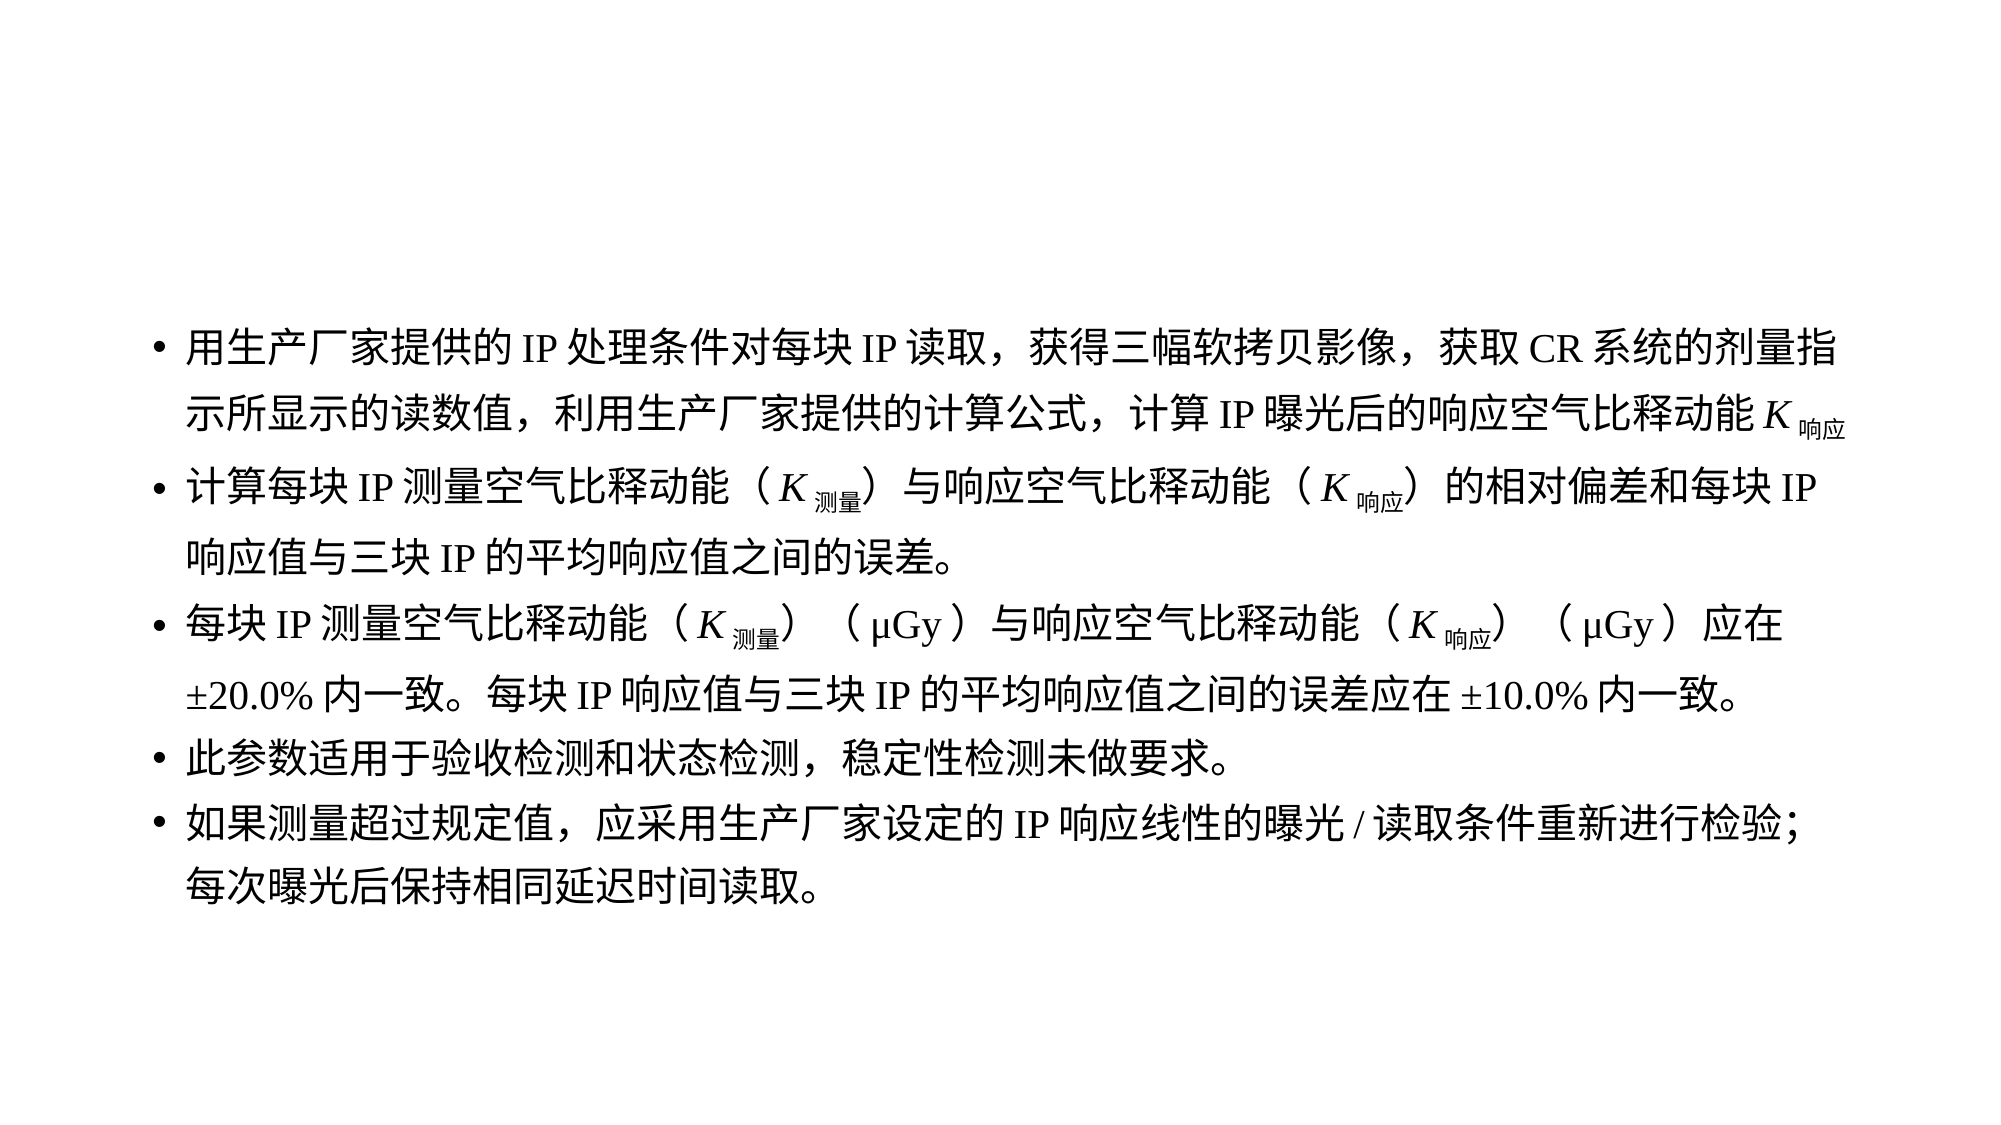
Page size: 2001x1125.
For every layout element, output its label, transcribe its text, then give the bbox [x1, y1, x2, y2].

list 用生产厂家提供的IP处理条件对每块IP读取，获得三幅软拷贝影像，获取CR系统的剂量指示所显示的读数值，利用生产厂家提供的计算公式，计算IP曝光后的响应空气比释动能K响应 计算每块IP测量空气比释动能（K测量）与响应空气比释动能（K响应）的相对偏差和每块IP响应值与三块IP的平均响应值之间的误差。 每块IP测量空气比释动能（K测量）（μGy）与响应空气比释动能（K响应）（μGy）应在±20.0%内一致。每块IP响应值与三块IP的平均响应值之间的误差应在±10.0%内一致。 此参数适用于验收检测和状态检测，稳定性检测未做要求。 如果测量超过规定值，应采用生产厂家设定的IP响应线性的曝光/读取条件重新进行检验；每次曝光后保持相同延迟时间读取。 [137, 299, 1863, 1014]
